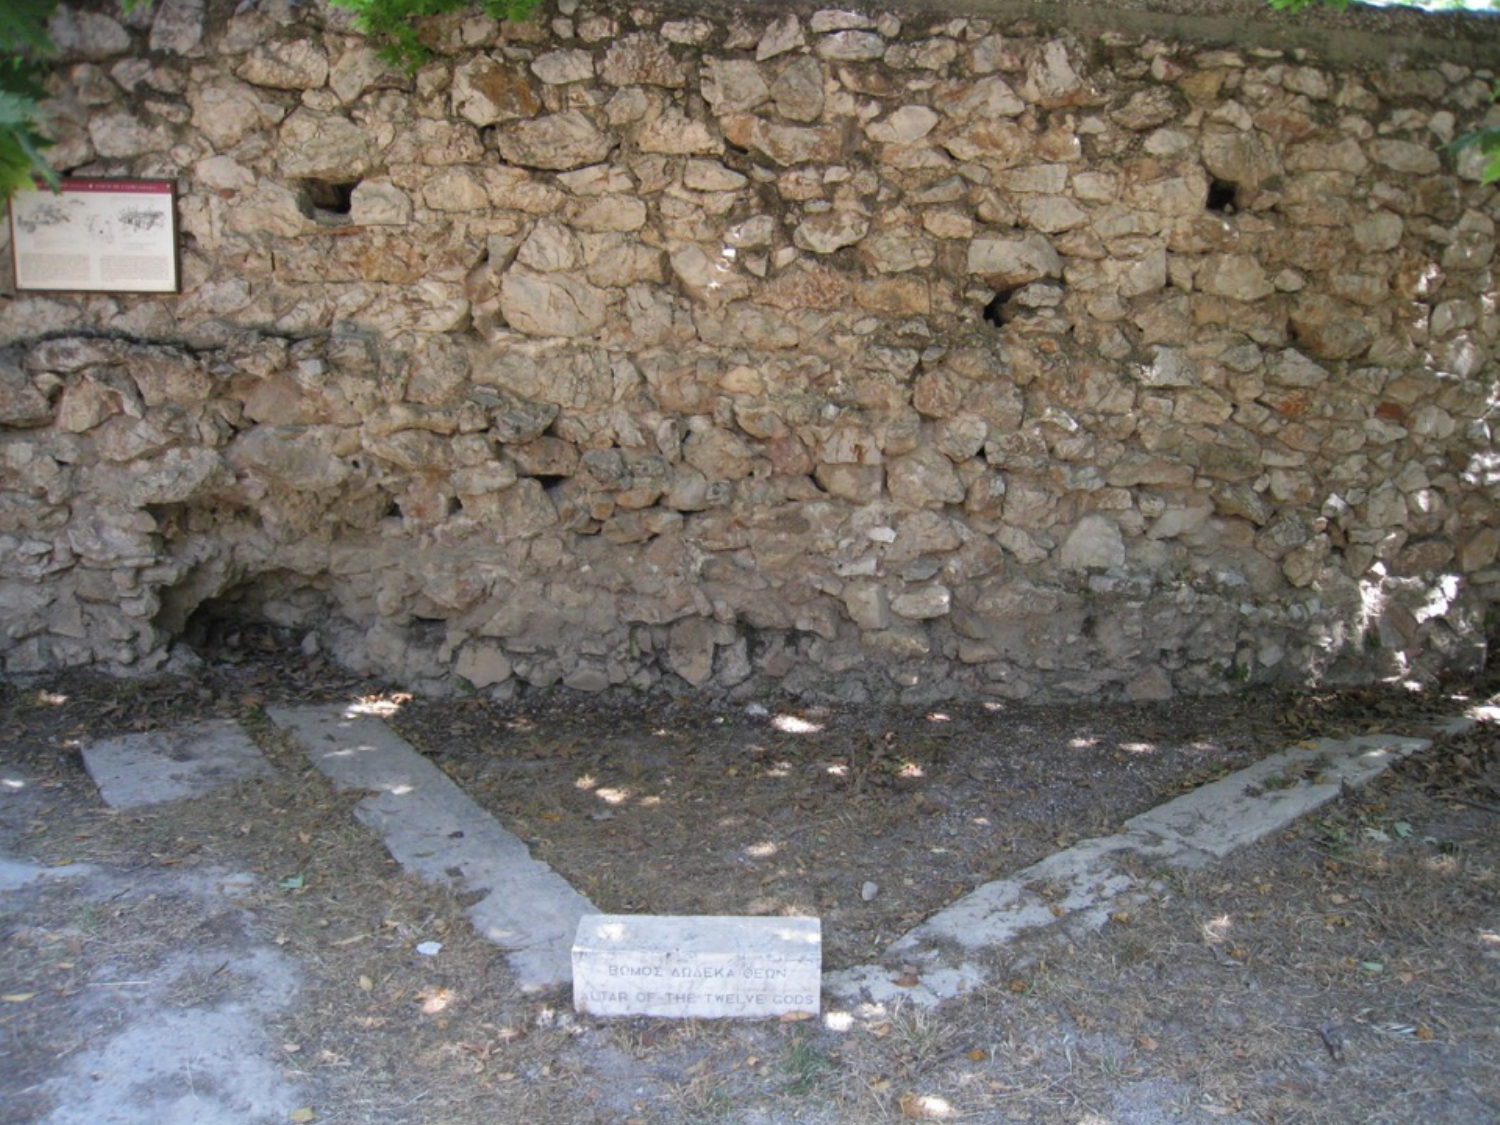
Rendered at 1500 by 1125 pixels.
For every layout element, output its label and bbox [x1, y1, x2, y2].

list [0, 0, 1500, 1125]
